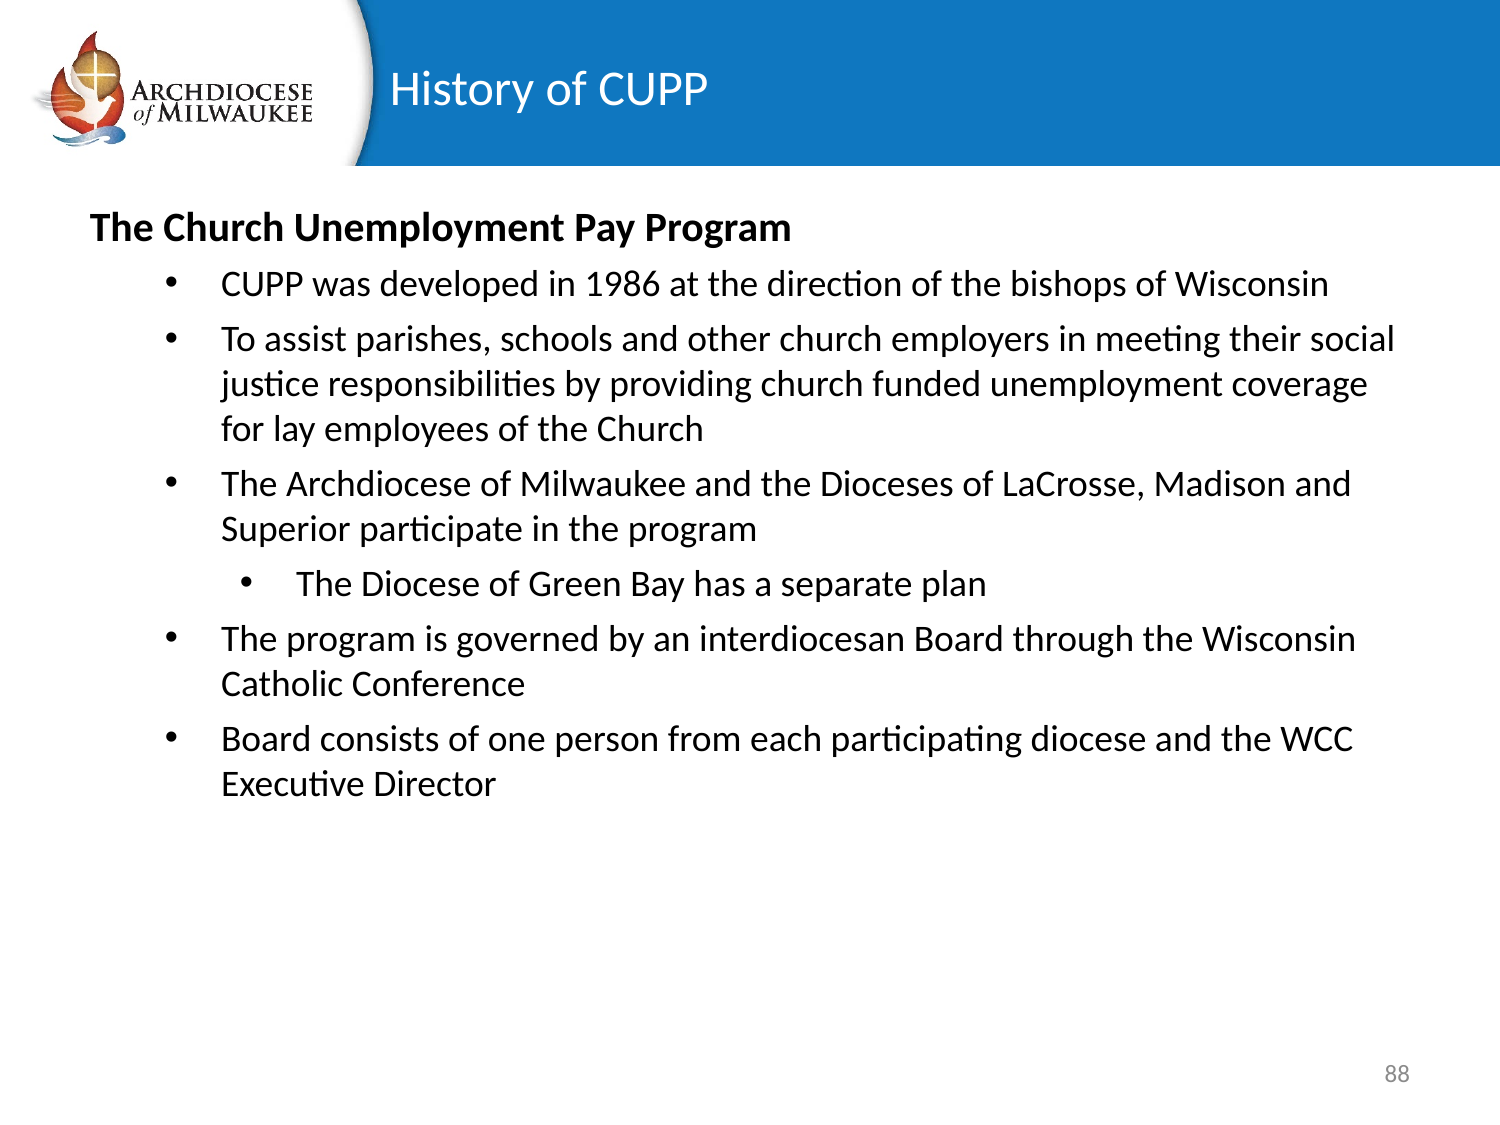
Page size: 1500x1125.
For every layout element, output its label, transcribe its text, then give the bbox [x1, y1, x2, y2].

picture [340, 0, 1500, 166]
text_box The Church Unemployment Pay Program CUPP was developed in 1986 at the direction of the bishops of Wisconsin To assist parishes, schools and other church employers in meeting their social justice responsibilities by providing church funded unemployment coverage for lay employees of the Church The Archdiocese of Milwaukee and the Dioceses of LaCrosse, Madison and Superior participate in the program The Diocese of Green Bay has a separate plan The program is governed by an interdiocesan Board through the Wisconsin Catholic Conference Board consists of one person from each participating diocese and the WCC Executive Director [74, 192, 1413, 922]
slide_number 88 [1074, 1042, 1425, 1103]
picture [22, 1, 313, 175]
